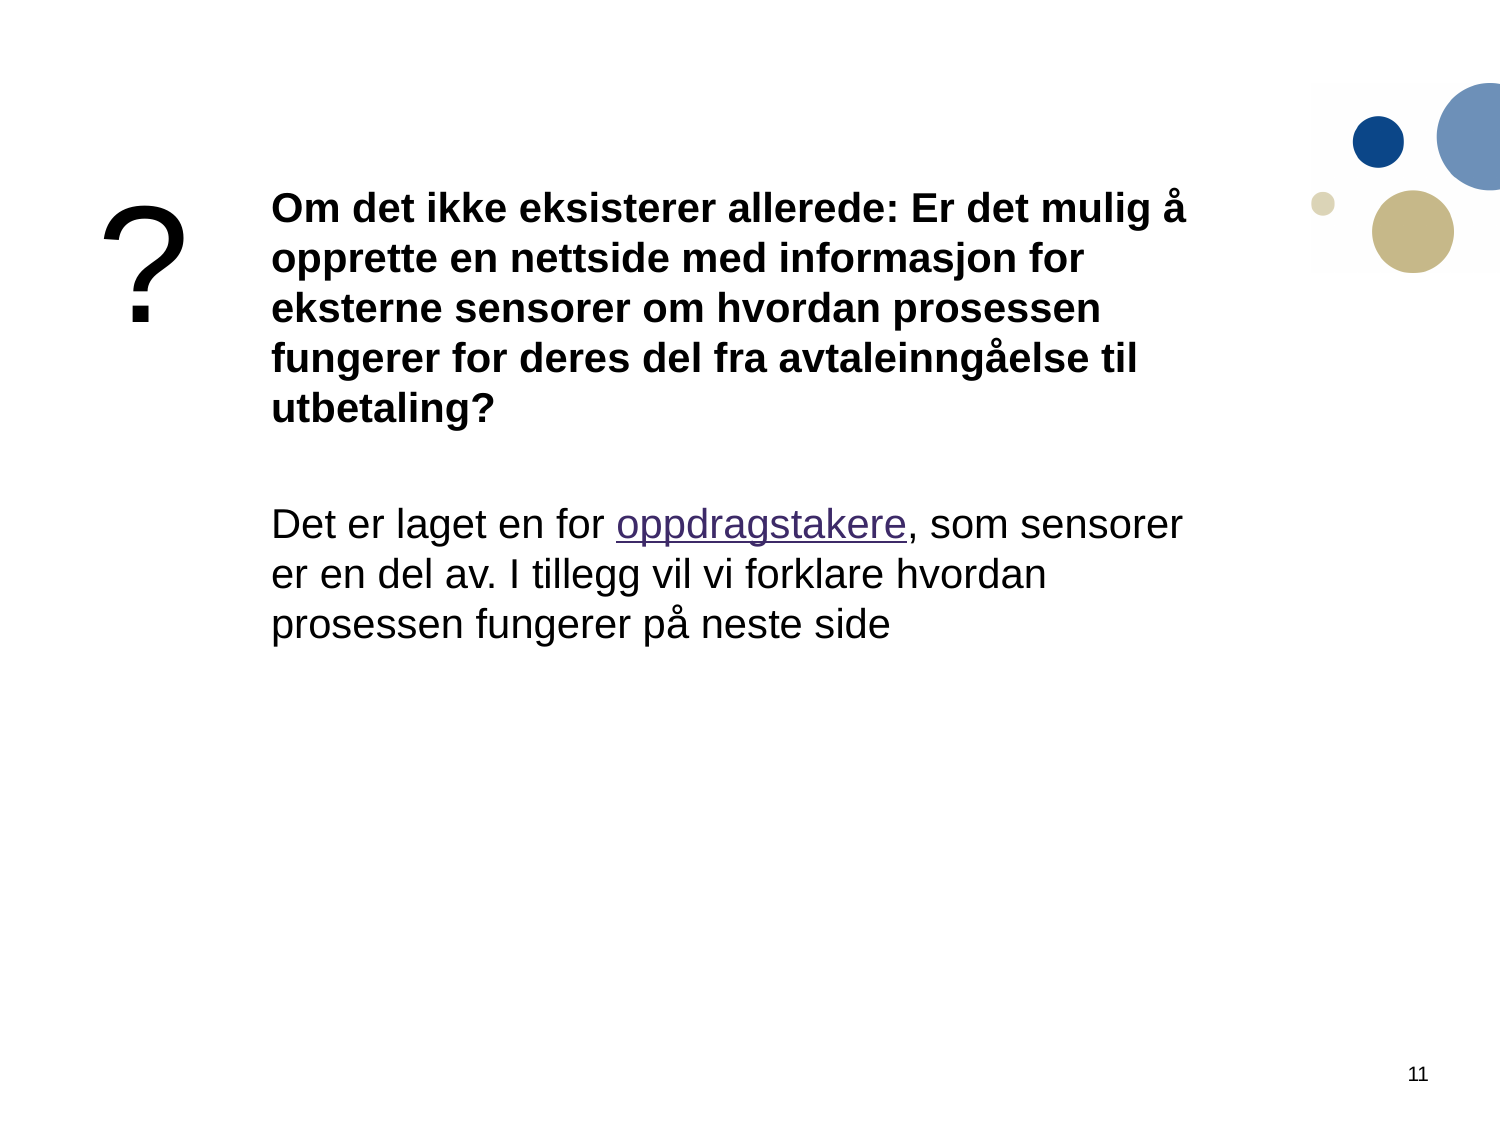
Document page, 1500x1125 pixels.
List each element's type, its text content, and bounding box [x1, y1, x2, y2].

list Om det ikke eksisterer allerede: Er det mulig å opprette en nettside med informasjon for eksterne sensorer om hvordan prosessen fungerer for deres del fra avtaleinngåelse til utbetaling? Det er laget en for oppdragstakere, som sensorer er en del av. I tillegg vil vi forklare hvordan prosessen fungerer på neste side [255, 172, 1238, 444]
picture [1311, 83, 1500, 273]
text_box ? [82, 147, 222, 363]
